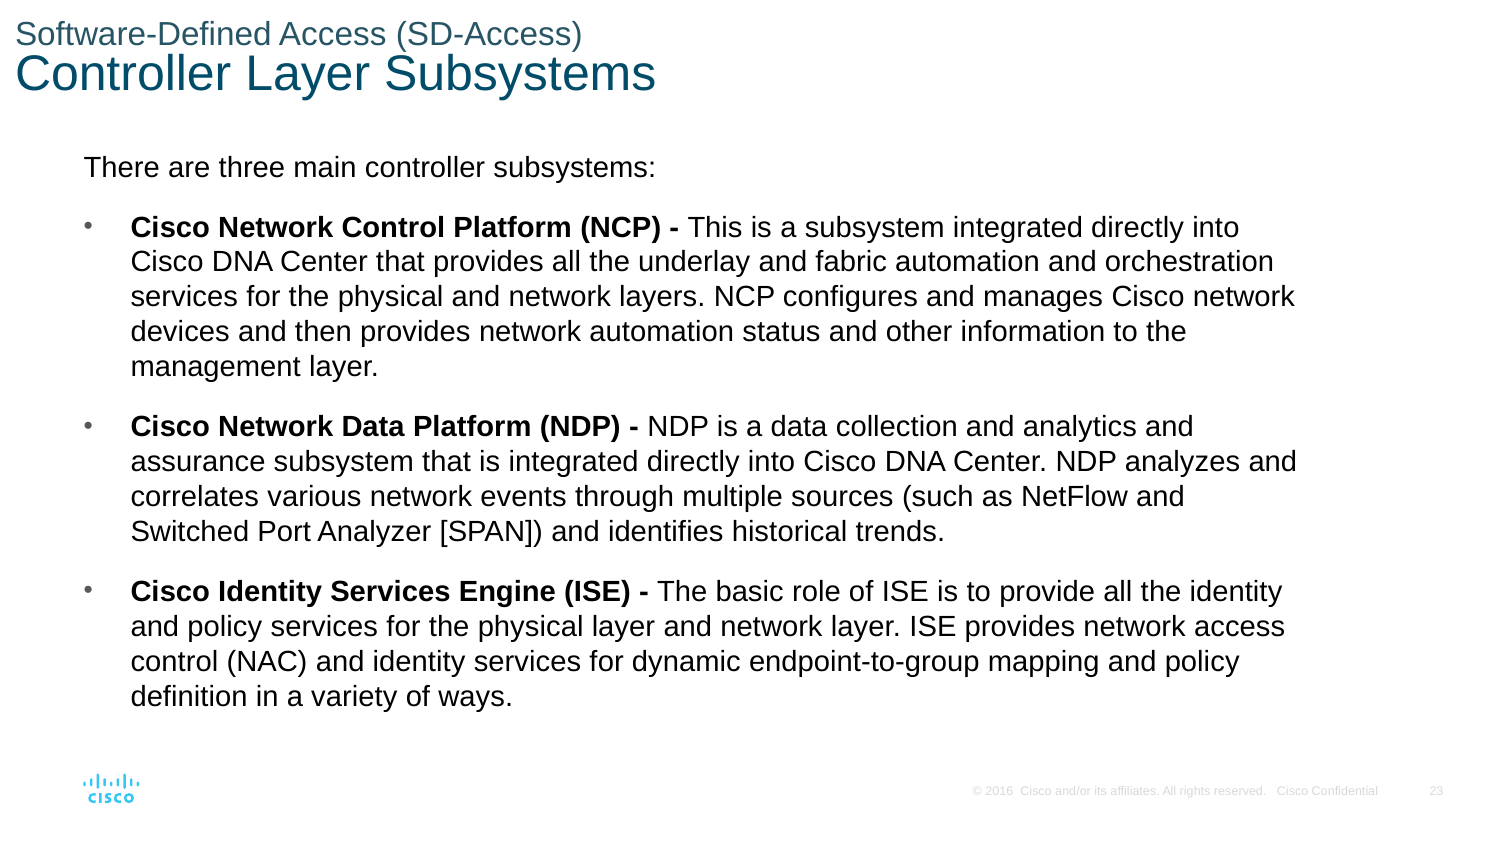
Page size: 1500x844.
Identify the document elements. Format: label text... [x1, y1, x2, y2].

list There are three main controller subsystems: Cisco Network Control Platform (NCP) - This is a subsystem integrated directly into Cisco DNA Center that provides all the underlay and fabric automation and orchestration services for the physical and network layers. NCP configures and manages Cisco network devices and then provides network automation status and other information to the management layer. Cisco Network Data Platform (NDP) - NDP is a data collection and analytics and assurance subsystem that is integrated directly into Cisco DNA Center. NDP analyzes and correlates various network events through multiple sources (such as NetFlow and Switched Port Analyzer [SPAN]) and identifies historical trends. Cisco Identity Services Engine (ISE) - The basic role of ISE is to provide all the identity and policy services for the physical layer and network layer. ISE provides network access control (NAC) and identity services for dynamic endpoint-to-group mapping and policy definition in a variety of ways. [68, 140, 1320, 697]
title Software-Defined Access (SD-Access) Controller Layer Subsystems [0, 0, 1369, 121]
